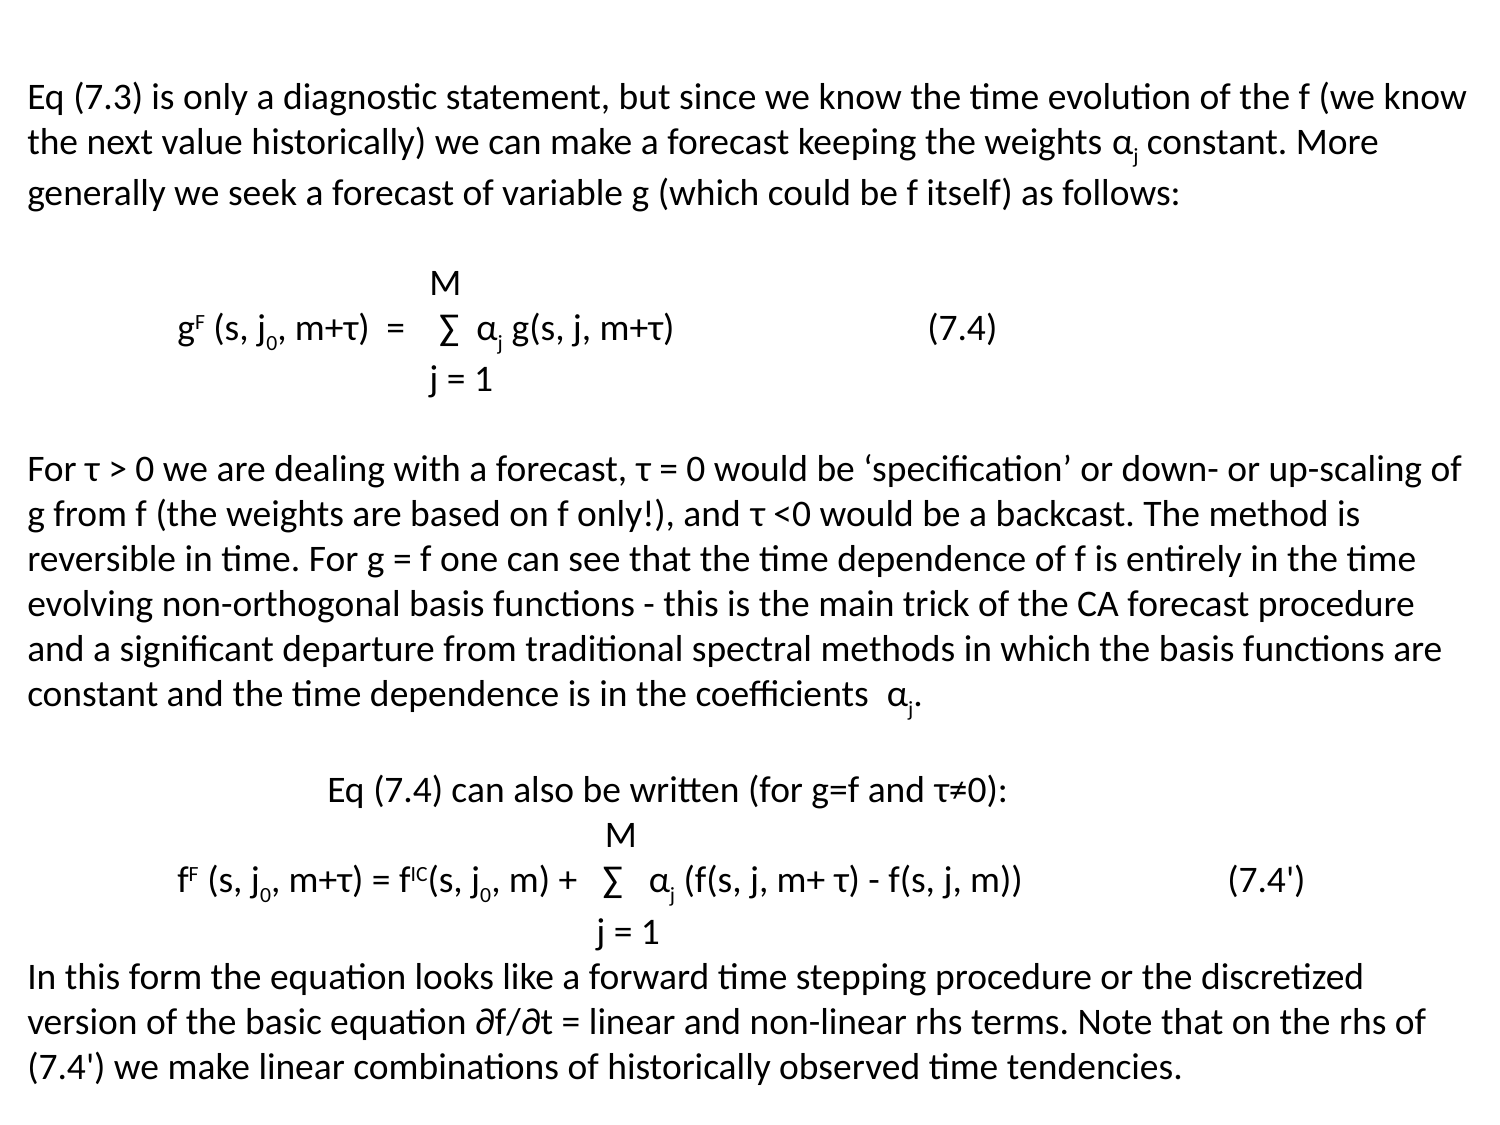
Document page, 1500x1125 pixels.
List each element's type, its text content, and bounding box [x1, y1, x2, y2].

text_box Eq (7.3) is only a diagnostic statement, but since we know the time evolution of the f (we know the next value historically) we can make a forecast keeping the weights αj constant. More generally we seek a forecast of variable g (which could be f itself) as follows: M gF (s, j0, m+τ) = ∑ αj g(s, j, m+τ) (7.4) j = 1 For τ > 0 we are dealing with a forecast, τ = 0 would be ‘specification’ or down- or up-scaling of g from f (the weights are based on f only!), and τ <0 would be a backcast. The method is reversible in time. For g = f one can see that the time dependence of f is entirely in the time evolving non-orthogonal basis functions - this is the main trick of the CA forecast procedure and a significant departure from traditional spectral methods in which the basis functions are constant and the time dependence is in the coefficients αj. Eq (7.4) can also be written (for g=f and τ≠ 0): M fF (s, j0, m+τ) = fIC(s, j0, m) + ∑ αj (f(s, j, m+ τ) - f(s, j, m)) (7.4') j = 1 In this form the equation looks like a forward time stepping procedure or the discretized version of the basic equation ∂f/∂t = linear and non-linear rhs terms. Note that on the rhs of (7.4') we make linear combinations of historically observed time tendencies. [12, 64, 1488, 1094]
